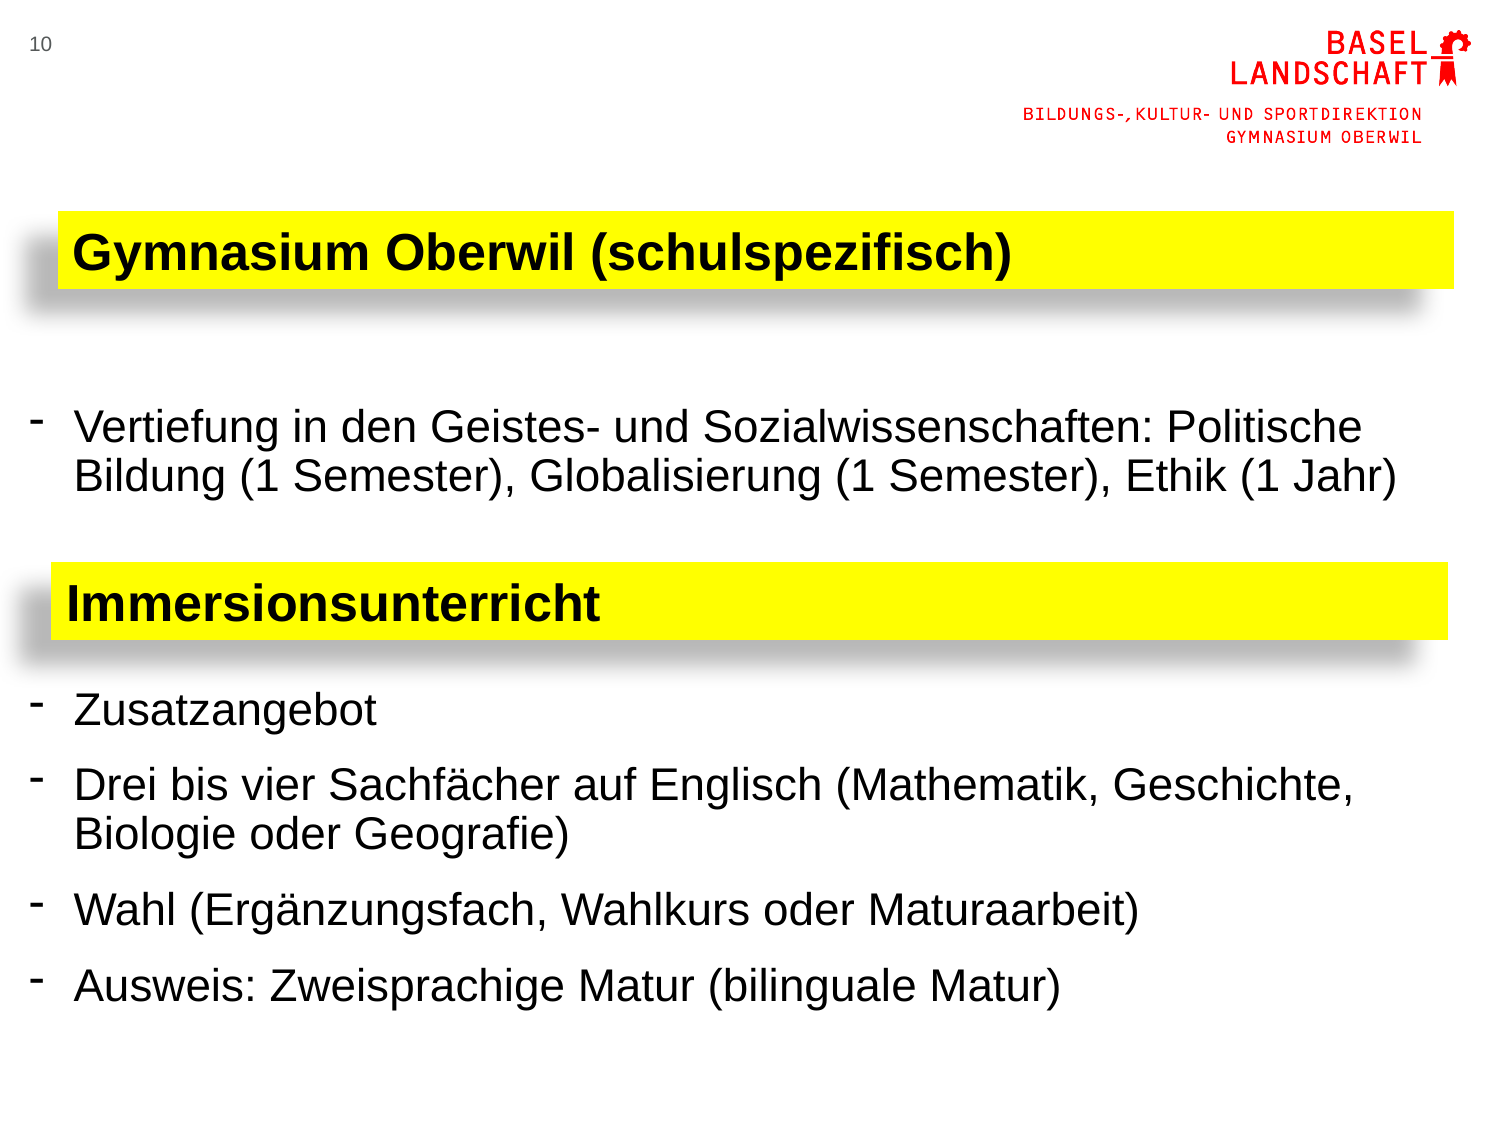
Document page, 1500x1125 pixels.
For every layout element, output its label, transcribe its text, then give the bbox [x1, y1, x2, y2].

list Vertiefung in den Geistes- und Sozialwissenschaften: Politische Bildung (1 Semester), Globalisierung (1 Semester), Ethik (1 Jahr) [29, 321, 1471, 604]
slide_number 10 [29, 30, 96, 91]
text_box Gymnasium Oberwil (schulspezifisch) [58, 211, 1454, 289]
picture [820, 30, 1471, 172]
text_box Zusatzangebot Drei bis vier Sachfächer auf Englisch (Mathematik, Geschichte, Biologie oder Geografie) Wahl (Ergänzungsfach, Wahlkurs oder Maturaarbeit) Ausweis: Zweisprachige Matur (bilinguale Matur) [29, 604, 1471, 1125]
text_box Immersionsunterricht [51, 562, 1448, 604]
